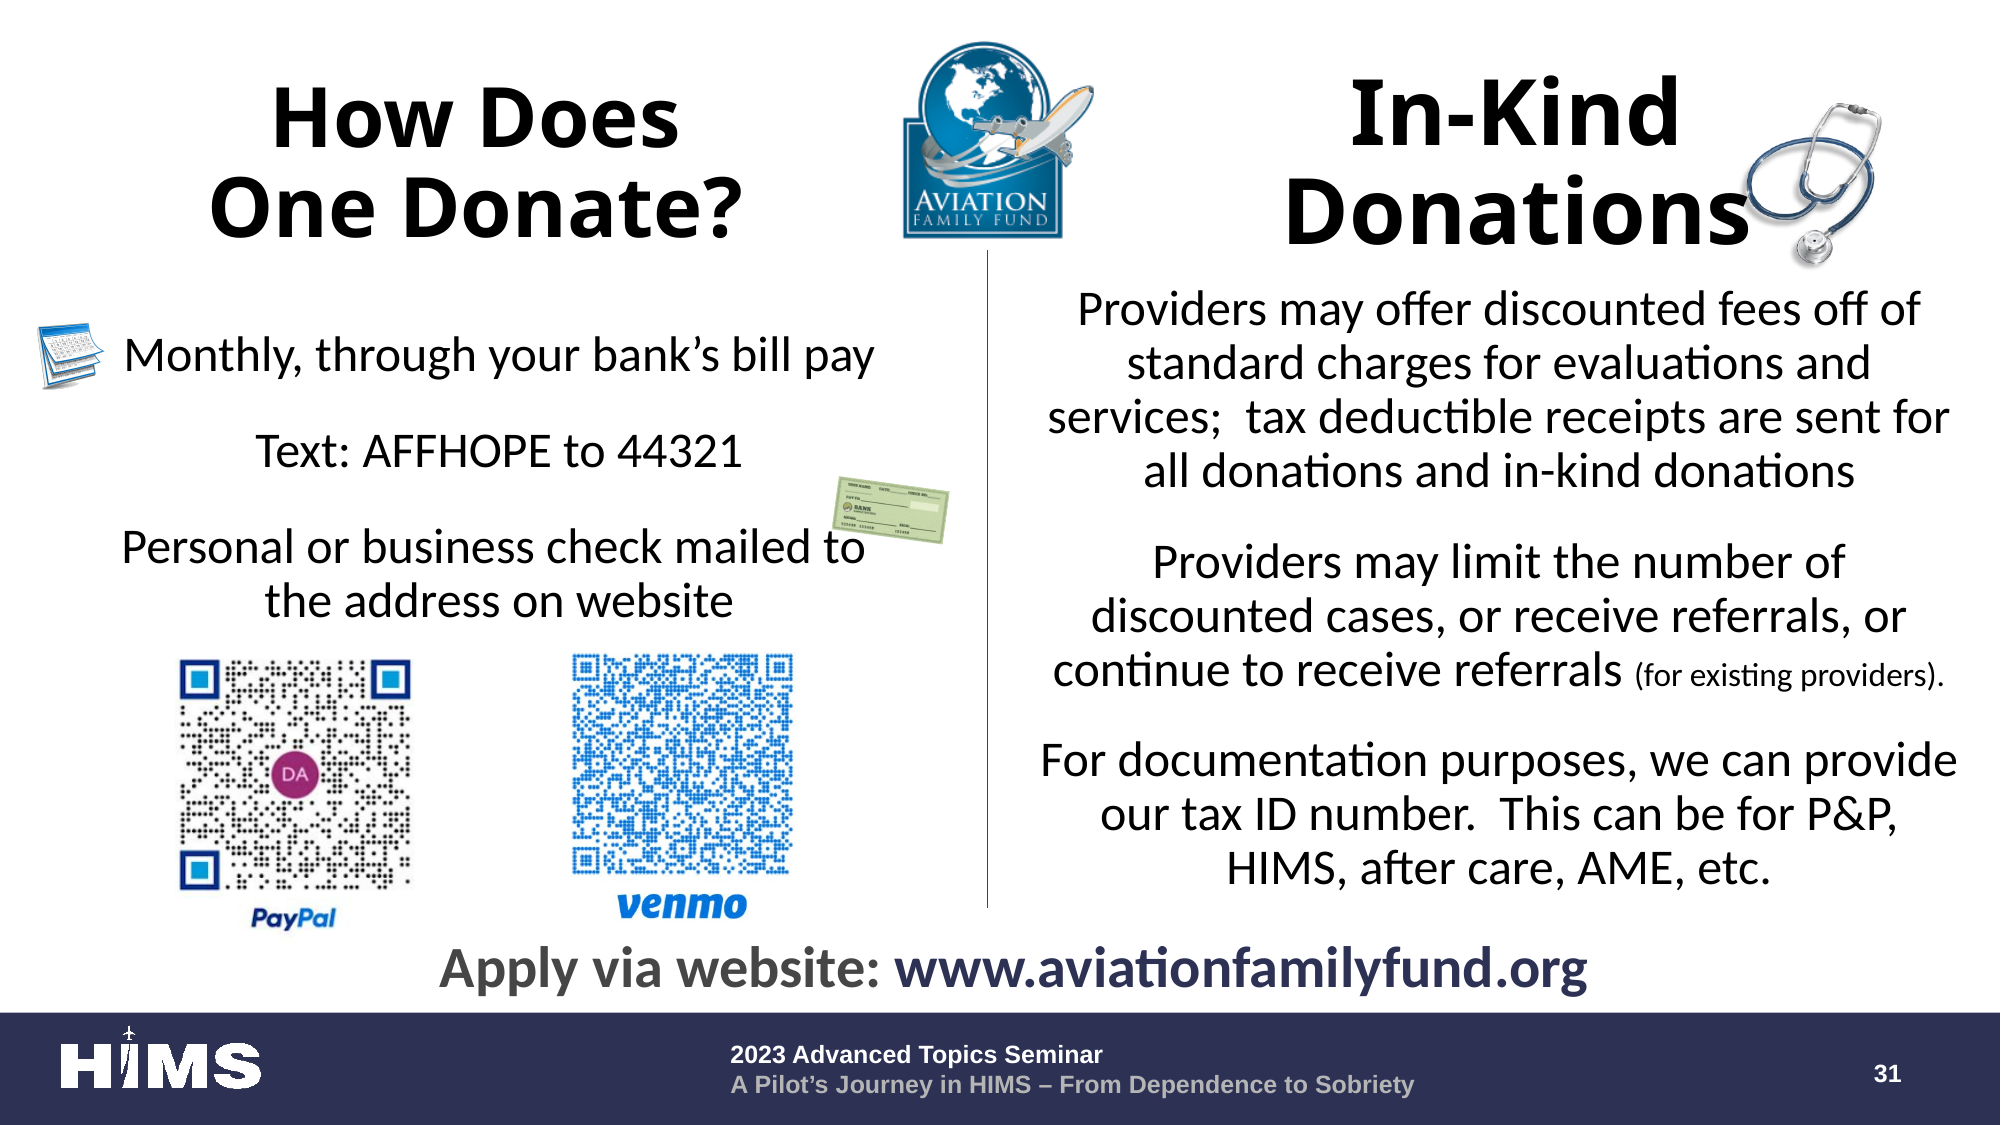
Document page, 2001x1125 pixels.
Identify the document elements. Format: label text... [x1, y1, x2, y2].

text_box Apply via website: www.aviationfamilyfund.org [425, 921, 1686, 1007]
picture [50, 999, 271, 1115]
picture [1724, 91, 1909, 276]
picture [832, 476, 949, 545]
text_box In-Kind Donations [1237, 68, 1797, 263]
picture [37, 323, 105, 391]
text_box Monthly, through your bank’s bill pay Text: AFFHOPE to 44321 Personal or business check mailed to the address on website [49, 320, 938, 828]
text_box Providers may offer discounted fees off of standard charges for evaluations and services; tax deductible receipts are sent for all donations and in-kind donations Providers may limit the number of discounted cases, or receive referrals, or continue to receive referrals (for existing providers). For documentation purposes, we can provide our tax ID number. This can be for P&P, HIMS, after care, AME, etc. [1012, 274, 1975, 903]
text_box How Does One Donate? [168, 34, 782, 297]
slide_number 31 [1816, 1050, 1917, 1088]
picture [168, 649, 426, 941]
picture [567, 649, 797, 923]
picture [895, 30, 1105, 251]
